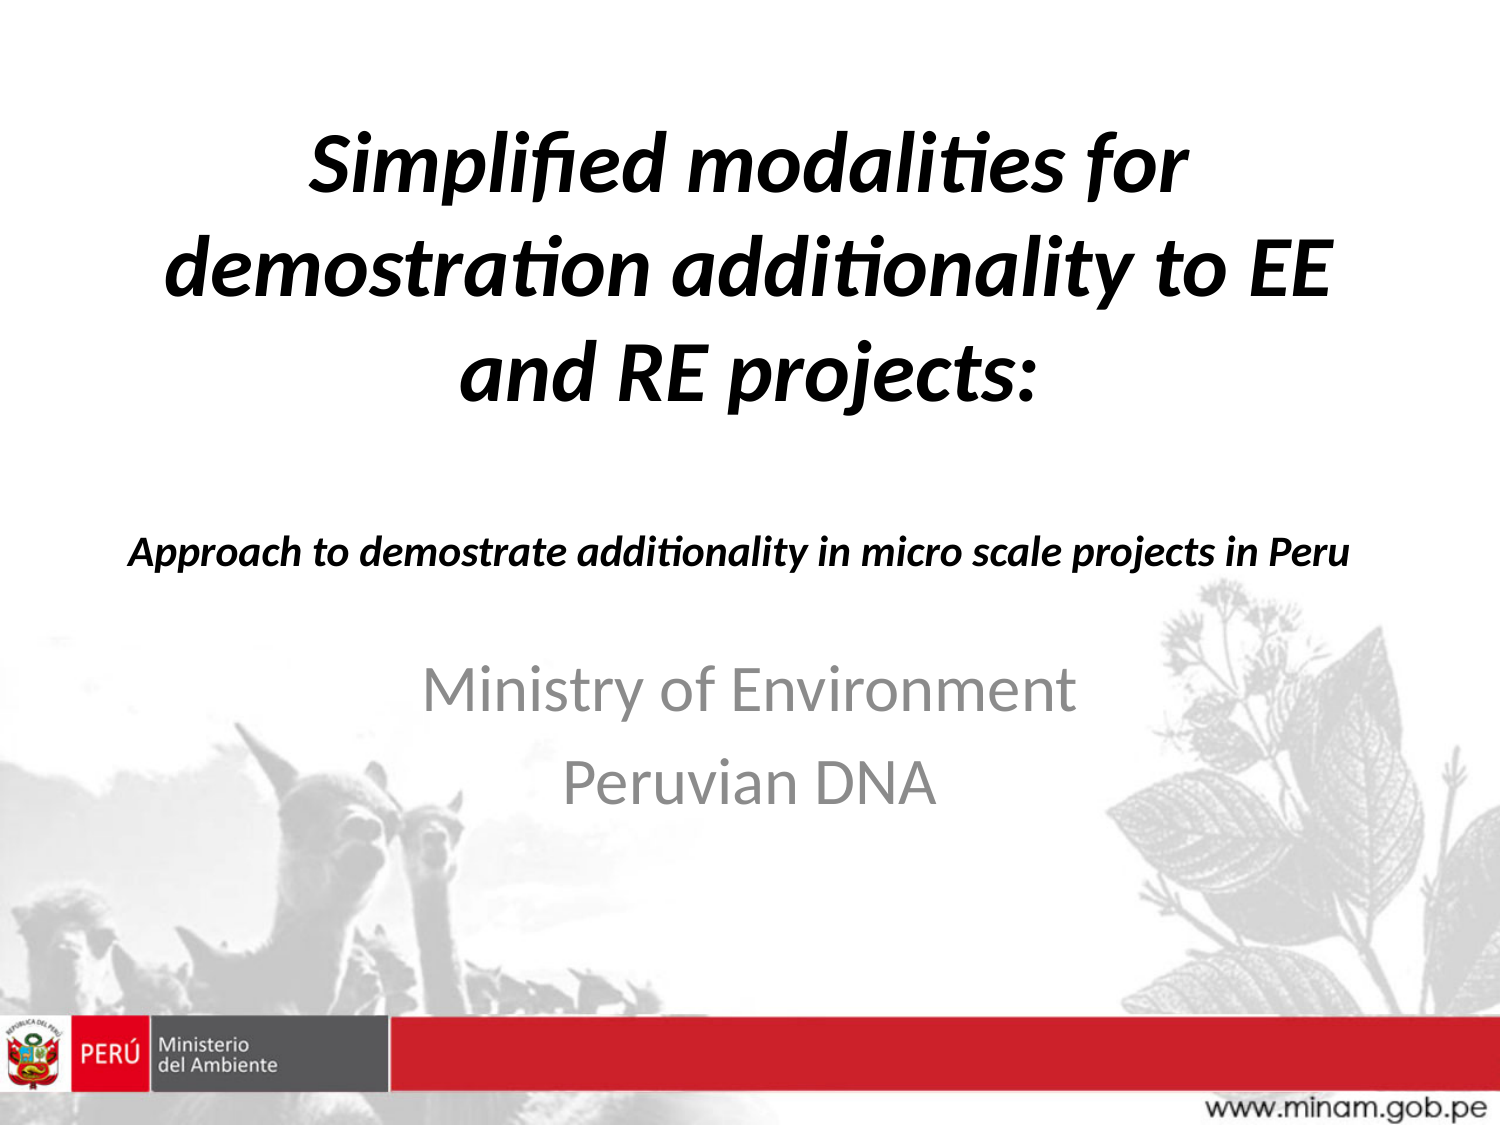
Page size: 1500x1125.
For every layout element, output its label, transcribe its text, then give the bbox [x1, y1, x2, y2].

text_box [105, 70, 1407, 902]
subtitle Ministry of Environment Peruvian DNA [225, 637, 1275, 925]
text_box [74, 902, 1442, 1032]
picture [0, 0, 1500, 1125]
title Simplified modalities for demostration additionality to EE and RE projects: Approach to demostrate additionality in micro scale projects in Peru [112, 90, 1388, 591]
